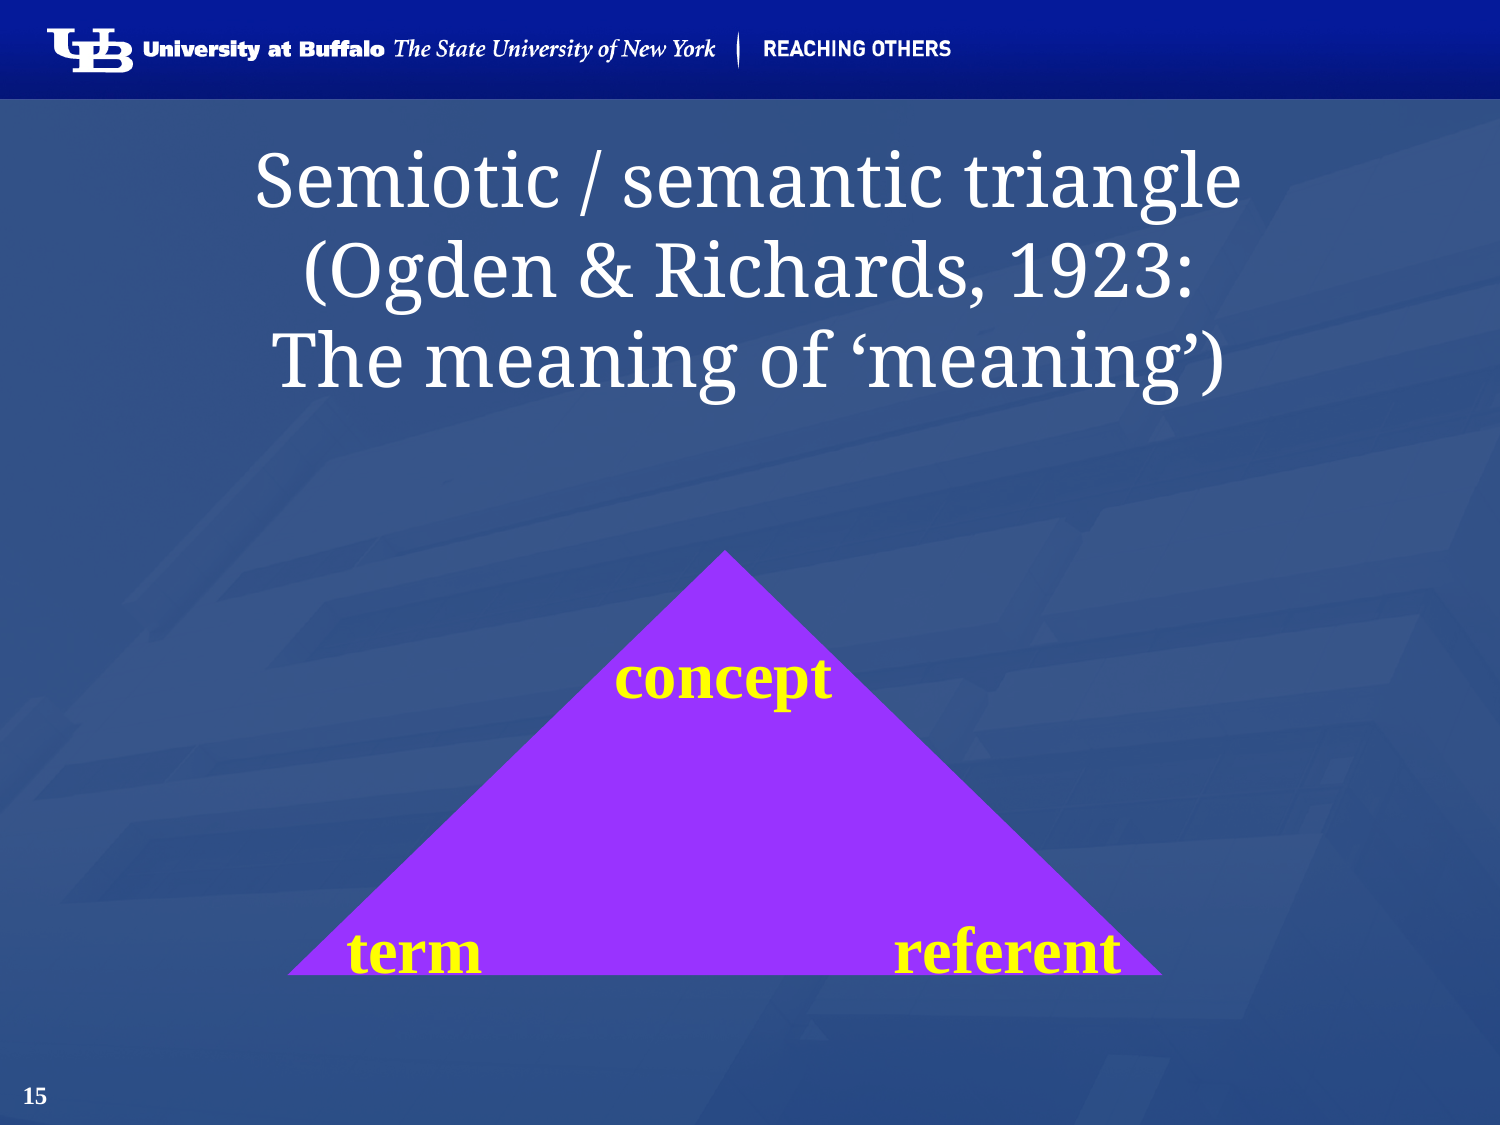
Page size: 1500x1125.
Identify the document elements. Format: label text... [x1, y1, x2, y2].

title Semiotic / semantic triangle (Ogden & Richards, 1923: The meaning of ‘meaning’) [37, 125, 1463, 250]
slide_number 15 [0, 1065, 63, 1125]
picture [0, 0, 1500, 99]
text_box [287, 549, 1163, 976]
